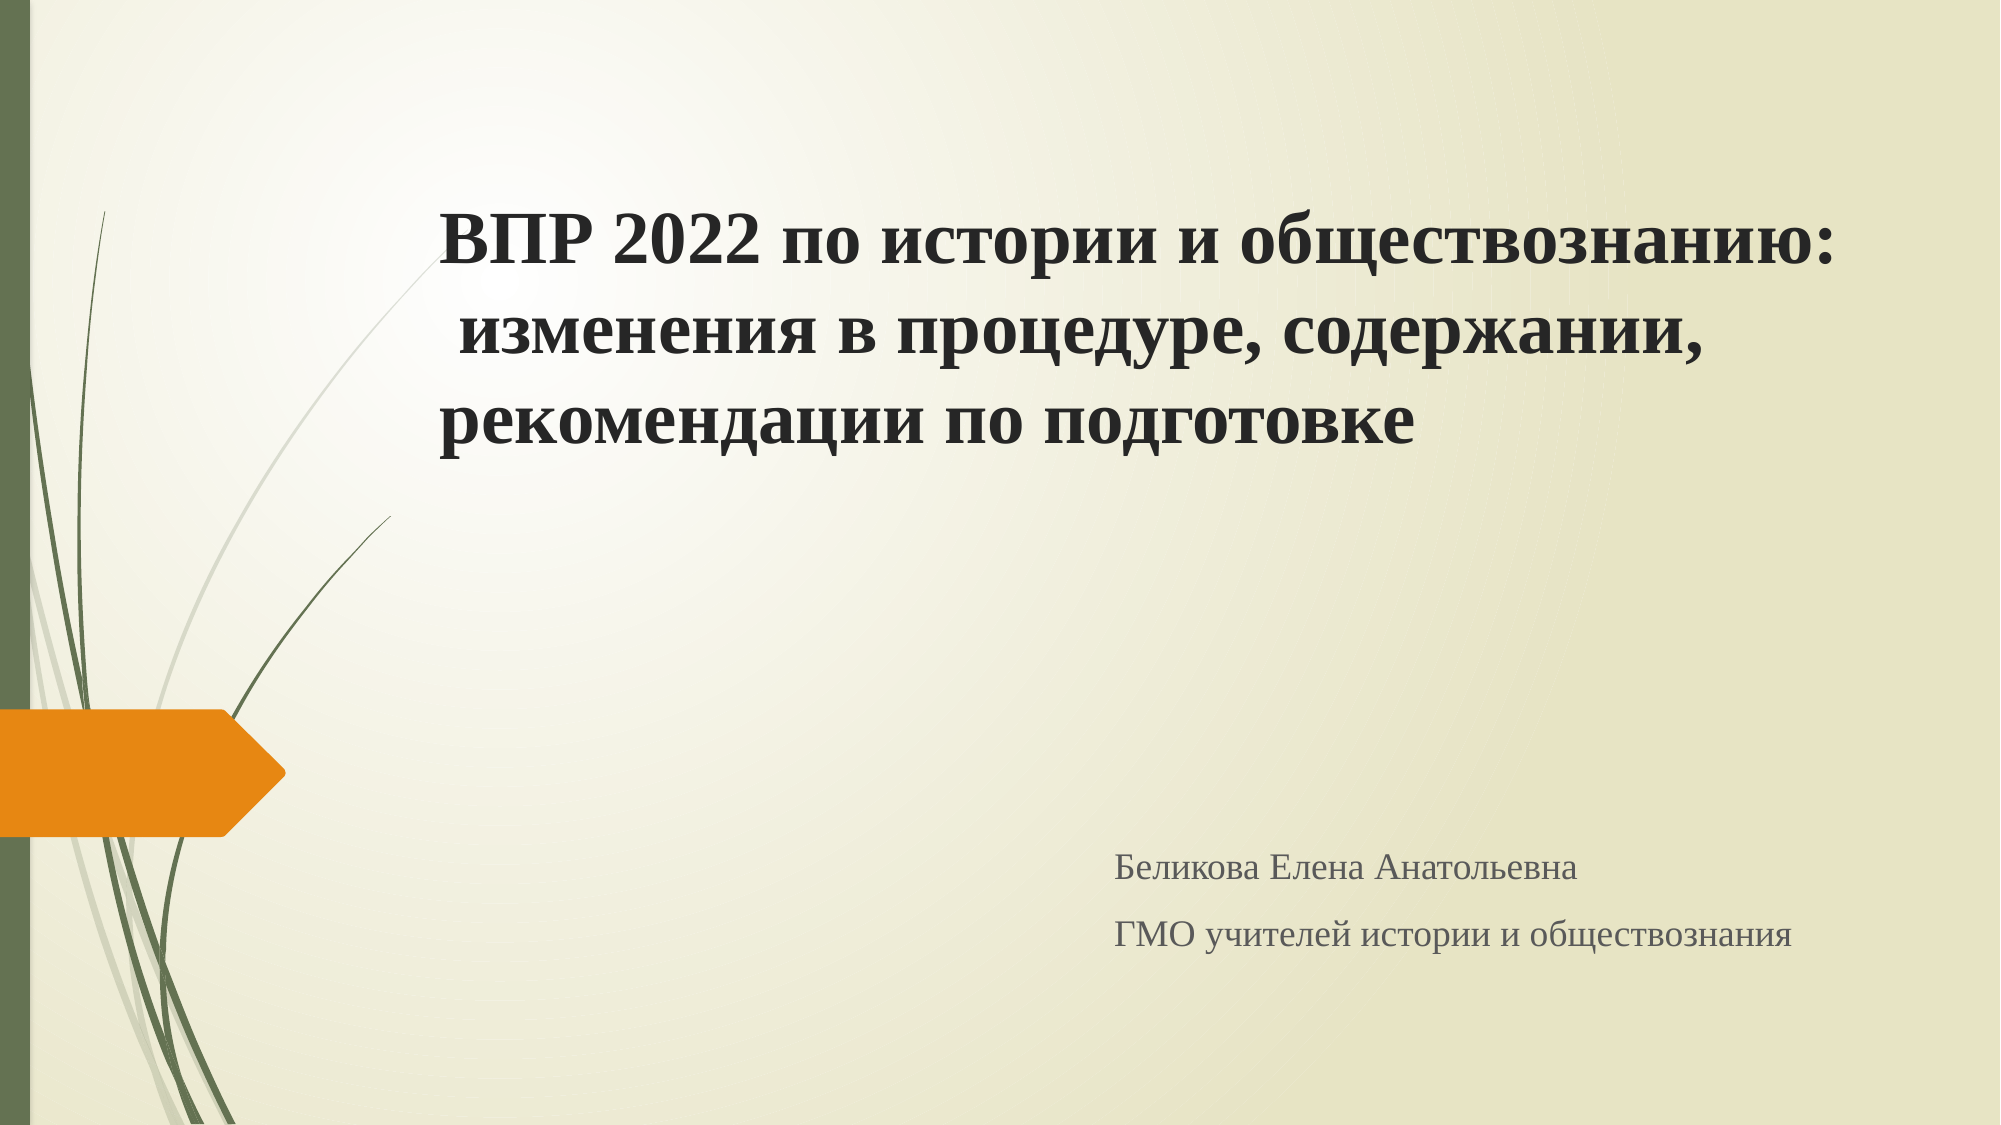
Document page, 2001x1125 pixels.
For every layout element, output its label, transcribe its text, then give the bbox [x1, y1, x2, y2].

subtitle Беликова Елена Анатольевна ГМО учителей истории и обществознания [1099, 835, 1906, 1030]
title ВПР 2022 по истории и обществознанию: изменения в процедуре, содержании, рекомендации по подготовке [424, 125, 1888, 466]
